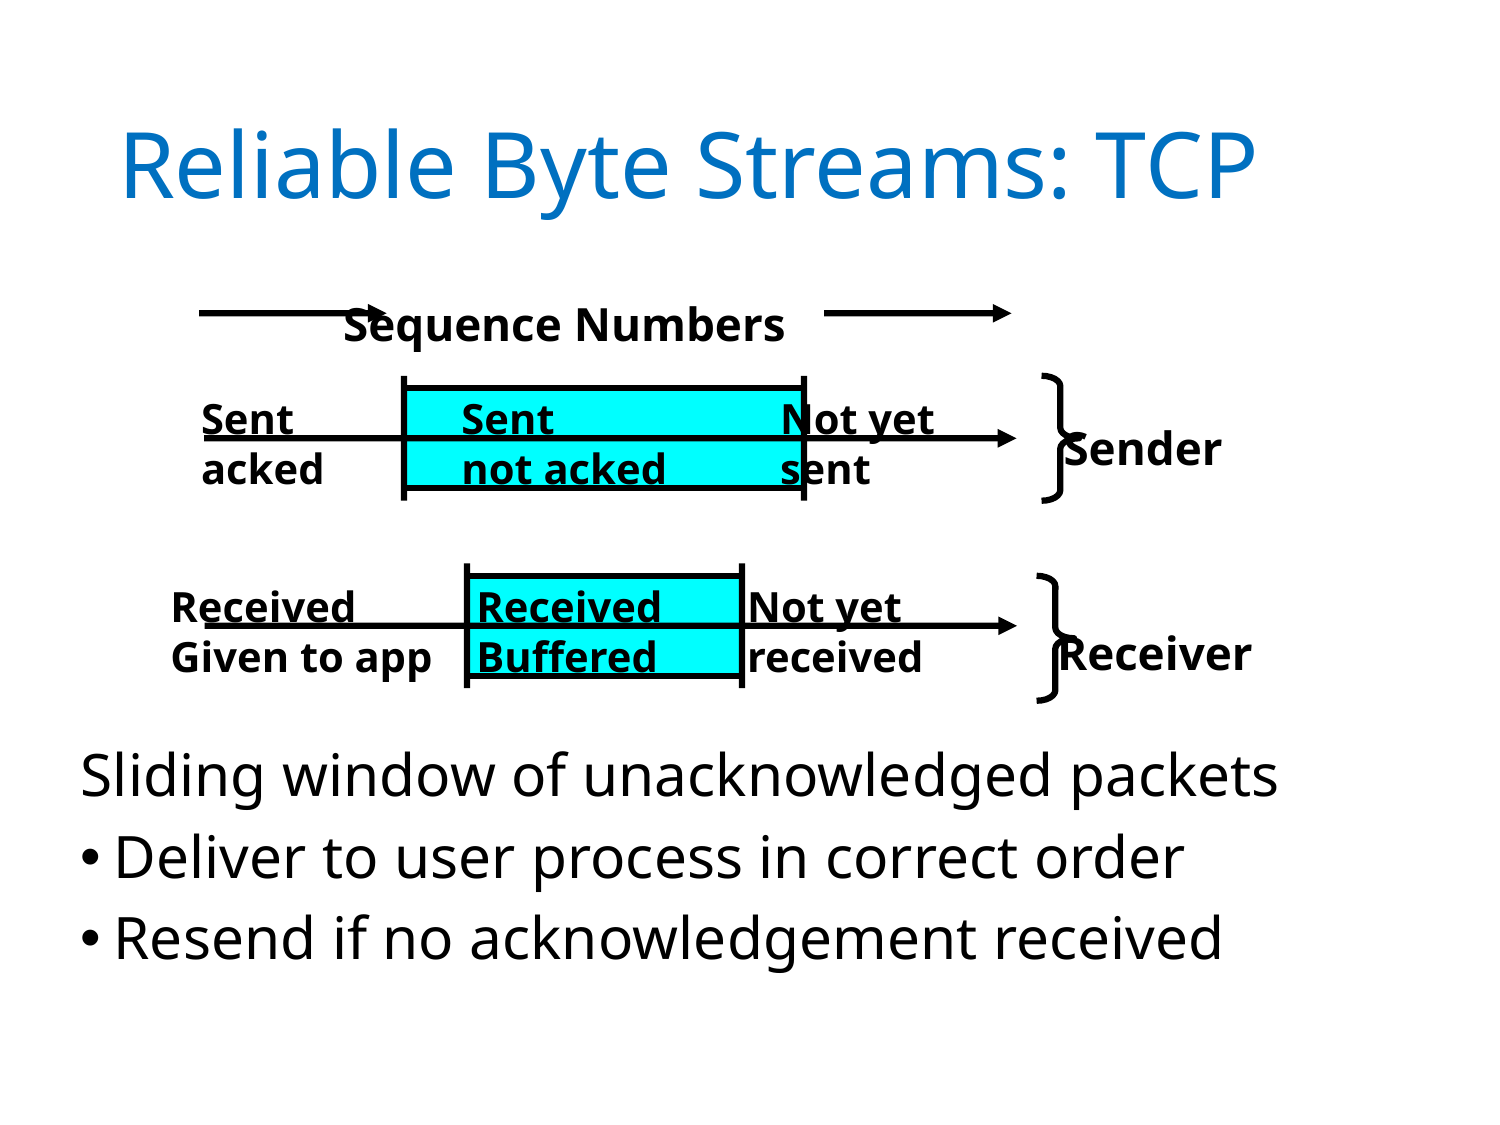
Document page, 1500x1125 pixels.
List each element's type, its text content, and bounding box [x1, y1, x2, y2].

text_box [198, 563, 1301, 701]
list Sliding window of unacknowledged packets Deliver to user process in correct order Resend if no acknowledgement received [65, 738, 1360, 1066]
title Reliable Byte Streams: TCP [103, 59, 1397, 278]
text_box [199, 288, 1273, 502]
